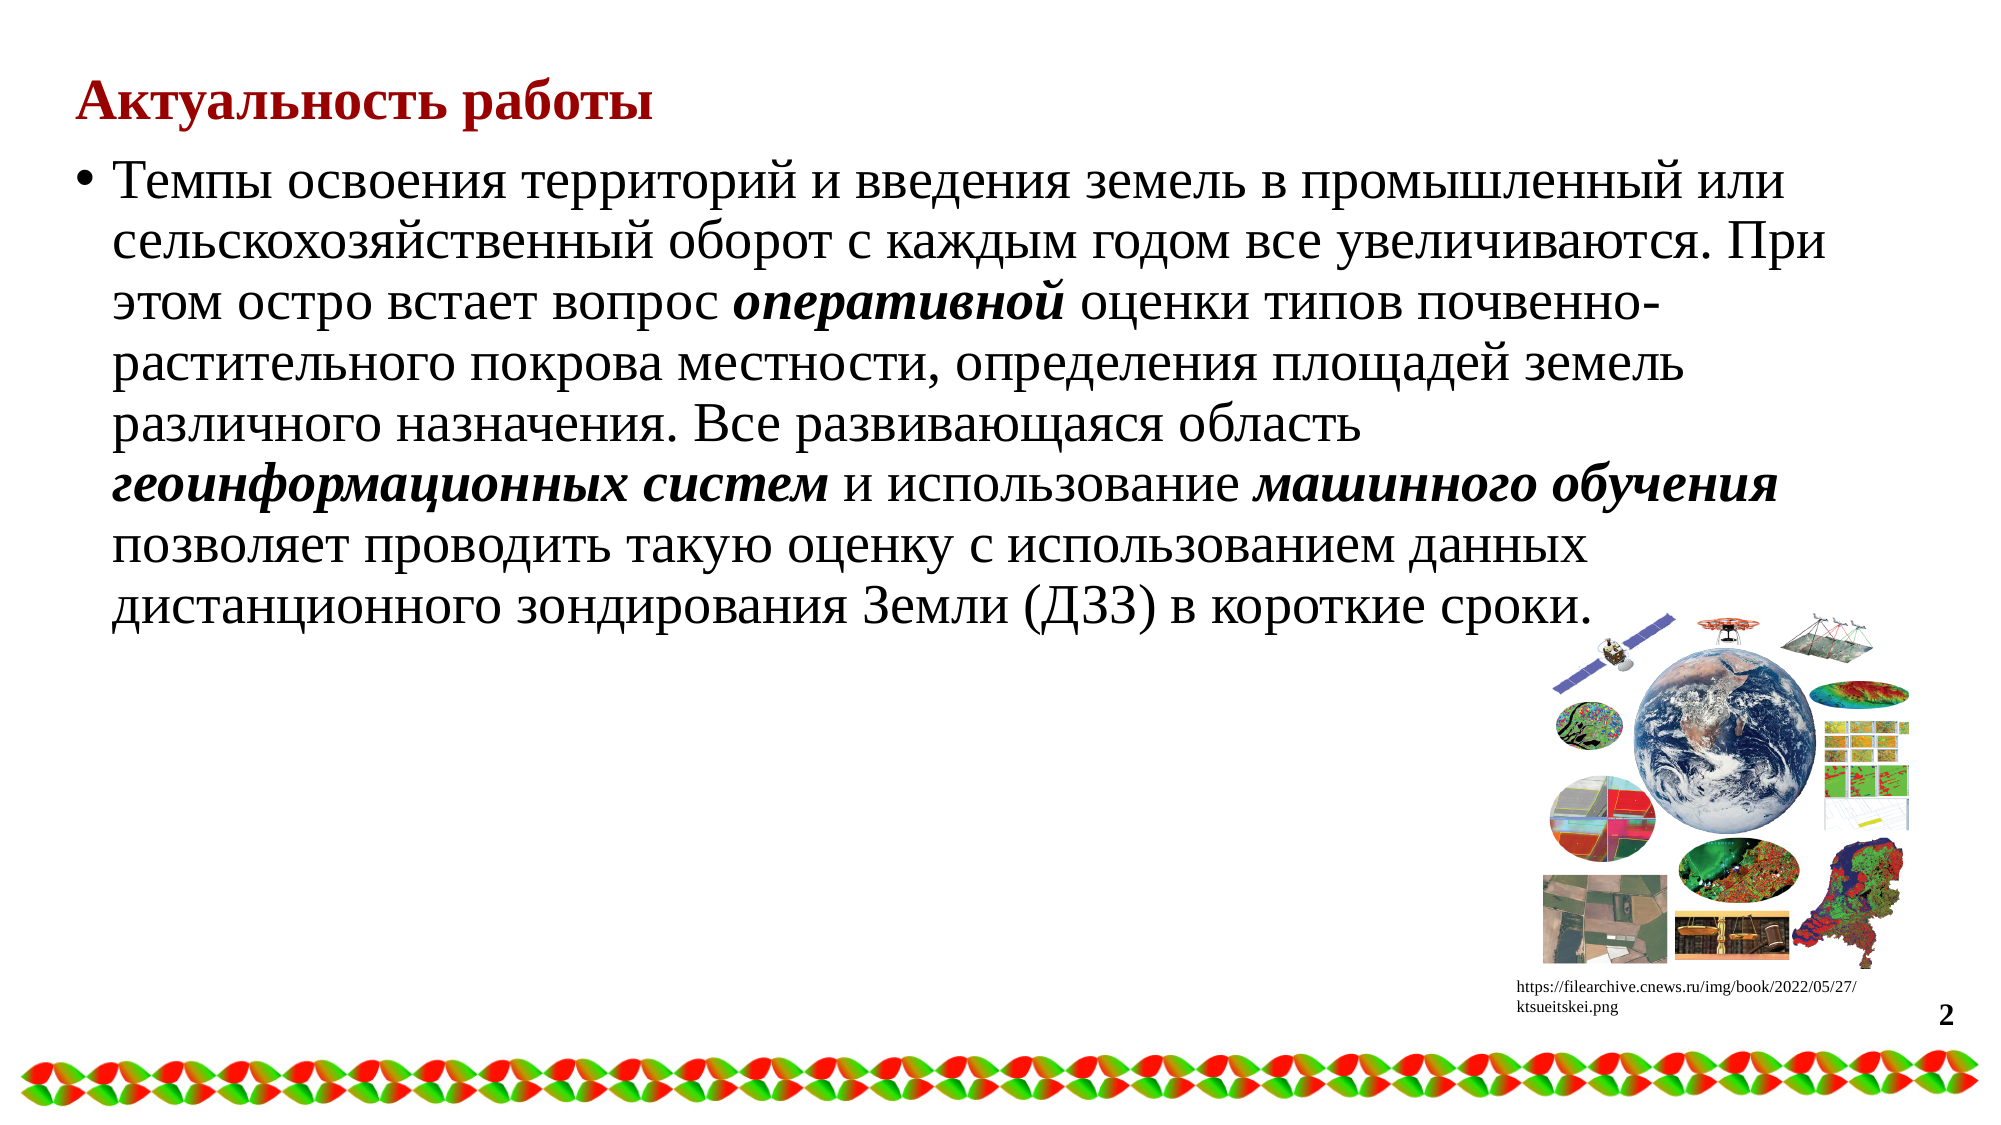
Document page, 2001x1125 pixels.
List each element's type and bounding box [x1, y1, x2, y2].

picture [1543, 602, 1909, 969]
list [0, 1, 2000, 1125]
